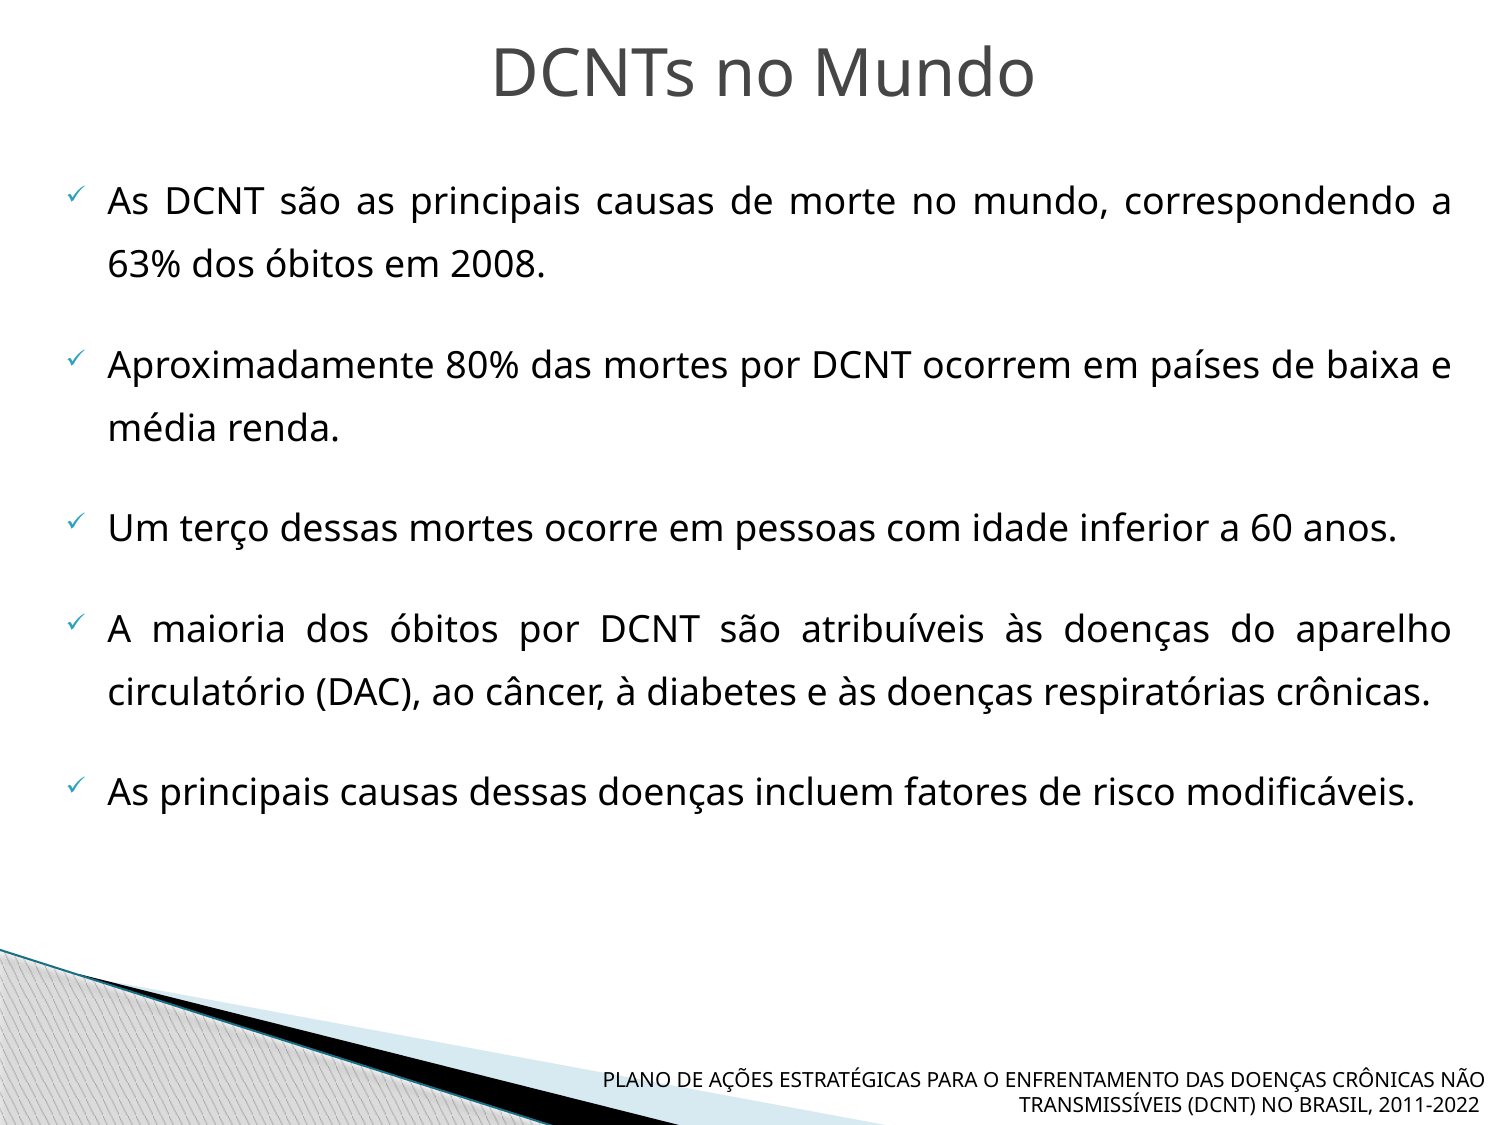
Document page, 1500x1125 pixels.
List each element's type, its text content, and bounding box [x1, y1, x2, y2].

list As DCNT são as principais causas de morte no mundo, correspondendo a 63% dos óbitos em 2008. Aproximadamente 80% das mortes por DCNT ocorrem em países de baixa e média renda. Um terço dessas mortes ocorre em pessoas com idade inferior a 60 anos. A maioria dos óbitos por DCNT são atribuíveis às doenças do aparelho circulatório (DAC), ao câncer, à diabetes e às doenças respiratórias crônicas. As principais causas dessas doenças incluem fatores de risco modificáveis. [32, 151, 1469, 1065]
text_box DCNTs no Mundo [117, 22, 1412, 118]
text_box PLANO DE AÇÕES ESTRATÉGICAS PARA O ENFRENTAMENTO DAS DOENÇAS CRÔNICAS NÃO TRANSMISSÍVEIS (DCNT) NO BRASIL, 2011-2022 [530, 1059, 1500, 1124]
